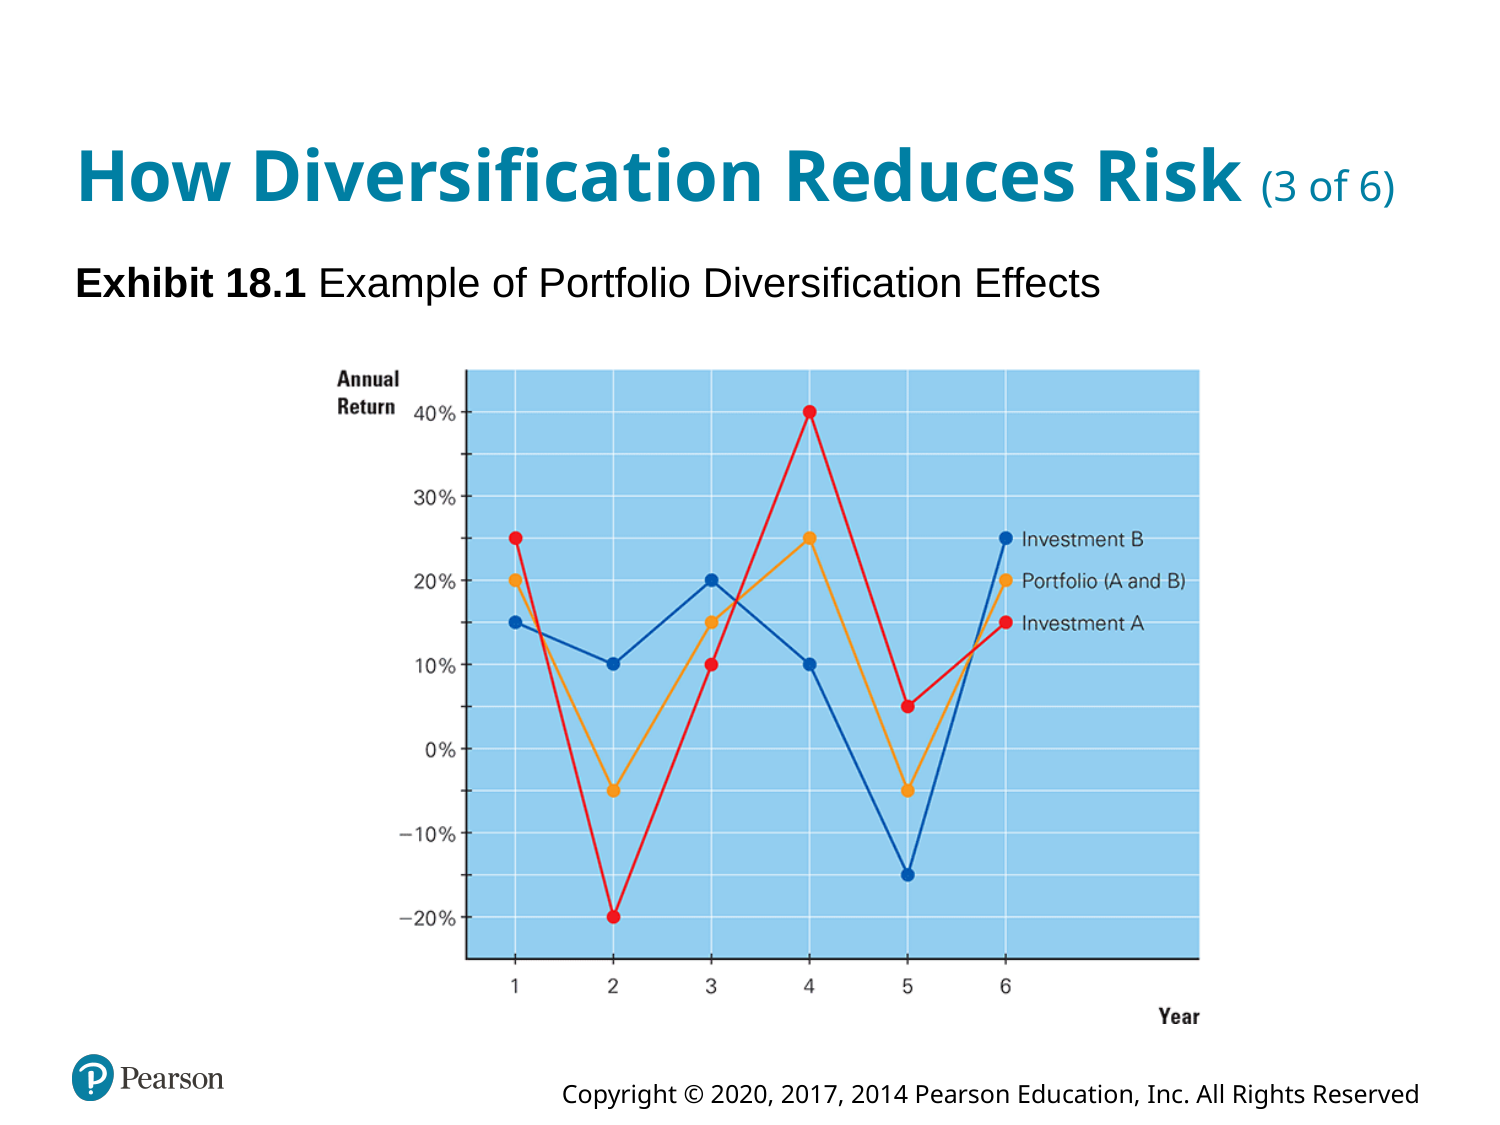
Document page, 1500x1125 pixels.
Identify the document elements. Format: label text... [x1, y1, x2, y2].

picture [98, 1054, 224, 1101]
list Exhibit 18.1 Example of Portfolio Diversification Effects [75, 255, 1425, 321]
title How Diversification Reduces Risk (3 of 6) [75, 35, 1425, 216]
picture [315, 360, 1221, 1024]
picture [72, 1087, 83, 1101]
picture [72, 1054, 88, 1070]
picture [80, 1063, 106, 1088]
